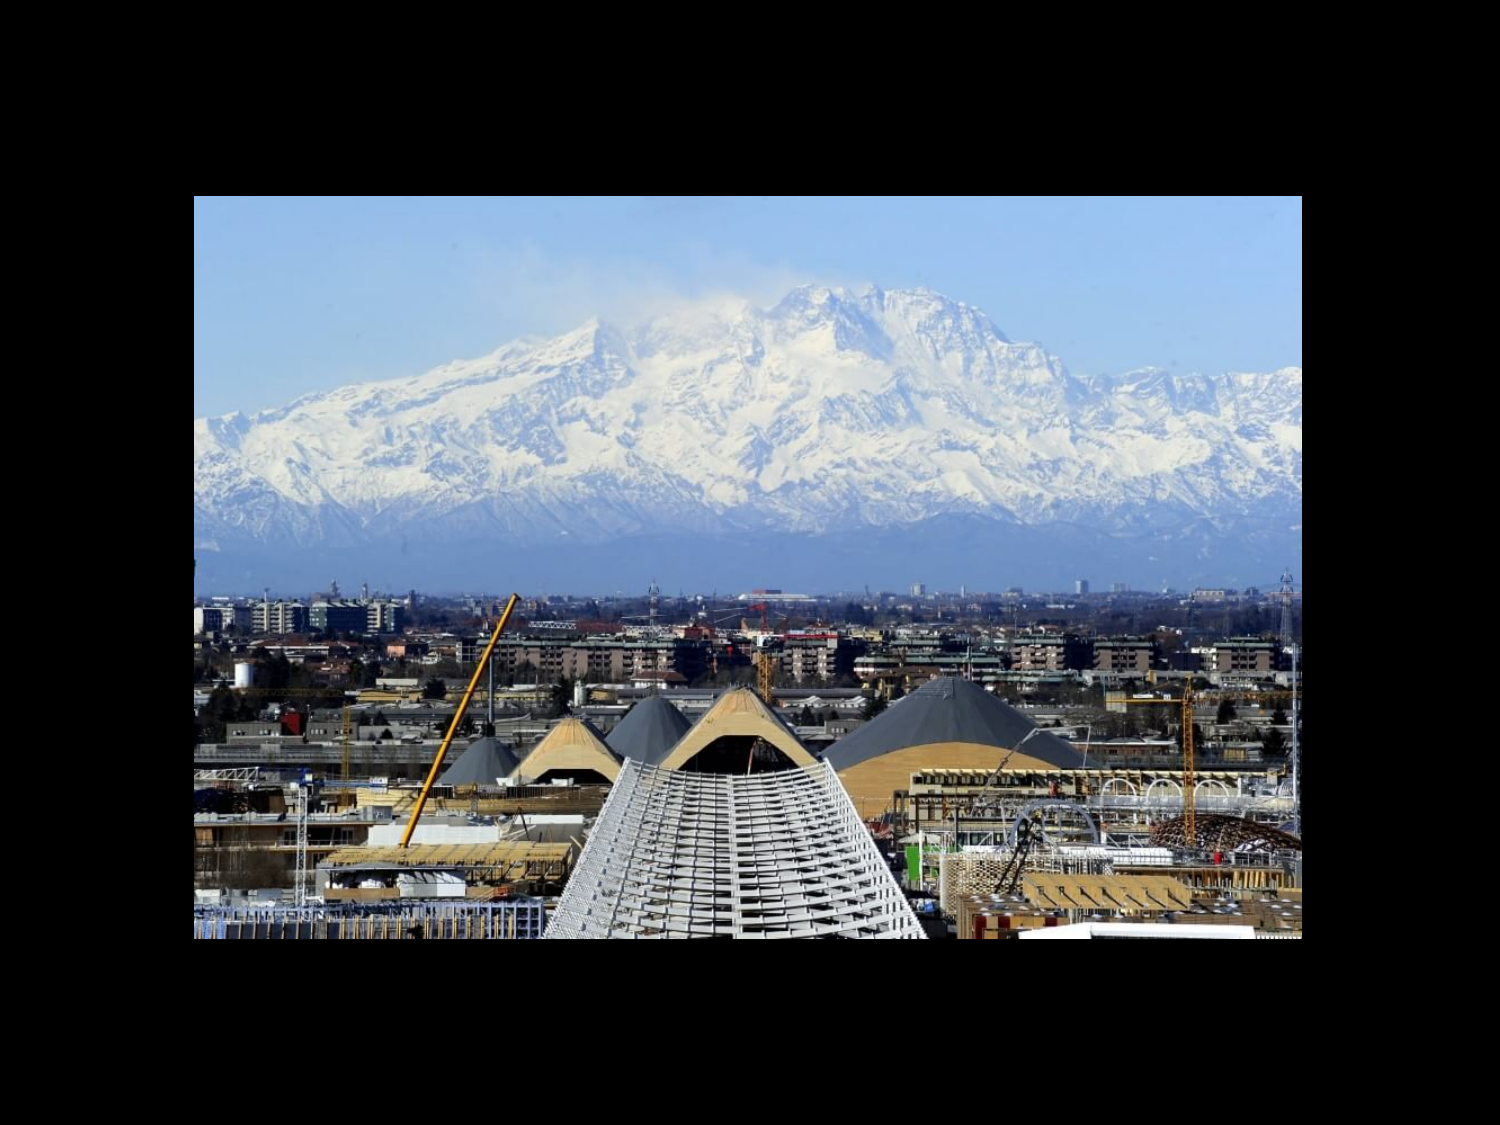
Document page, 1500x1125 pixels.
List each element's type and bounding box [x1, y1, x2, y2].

list [194, 195, 1302, 939]
